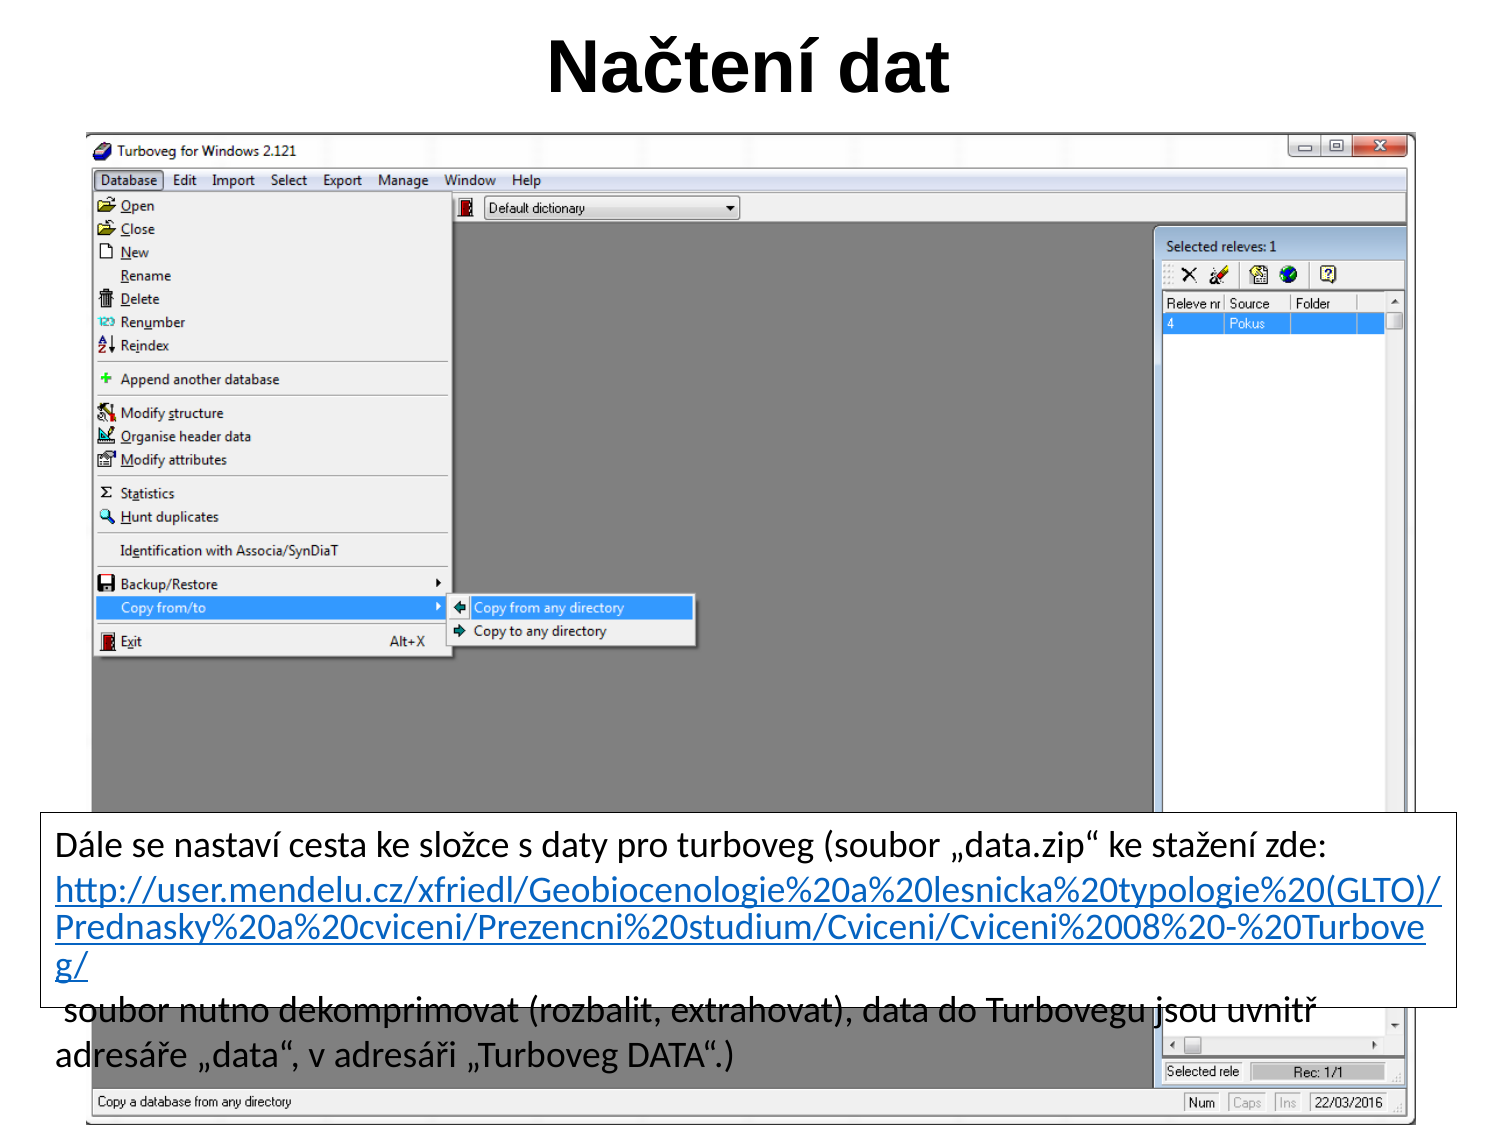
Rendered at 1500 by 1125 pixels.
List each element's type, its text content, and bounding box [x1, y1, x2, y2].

picture [86, 132, 1416, 1125]
text_box Načtení dat [40, 32, 1457, 105]
text_box Dále se nastaví cesta ke složce s daty pro turboveg (soubor „data.zip“ ke stažení zde: http://user.mendelu.cz/xfriedl/Geobiocenologie%20a%20lesnicka%20typologie%20(GLTO)/Prednasky%20a%20cviceni/Prezencni%20studium/Cviceni/Cviceni%2008%20-%20Turboveg/ soubor nutno dekomprimovat (rozbalit, extrahovat), data do Turbovegu jsou uvnitř adresáře „data“, v adresáři „Turboveg DATA“.) [40, 812, 86, 1008]
text_box Dále se nastaví cesta ke složce s daty pro turboveg (soubor „data.zip“ ke stažení zde: http://user.mendelu.cz/xfriedl/Geobiocenologie%20a%20lesnicka%20typologie%20(GLTO)/Prednasky%20a%20cviceni/Prezencni%20studium/Cviceni/Cviceni%2008%20-%20Turboveg/ soubor nutno dekomprimovat (rozbalit, extrahovat), data do Turbovegu jsou uvnitř adresáře „data“, v adresáři „Turboveg DATA“.) [1416, 812, 1457, 1008]
